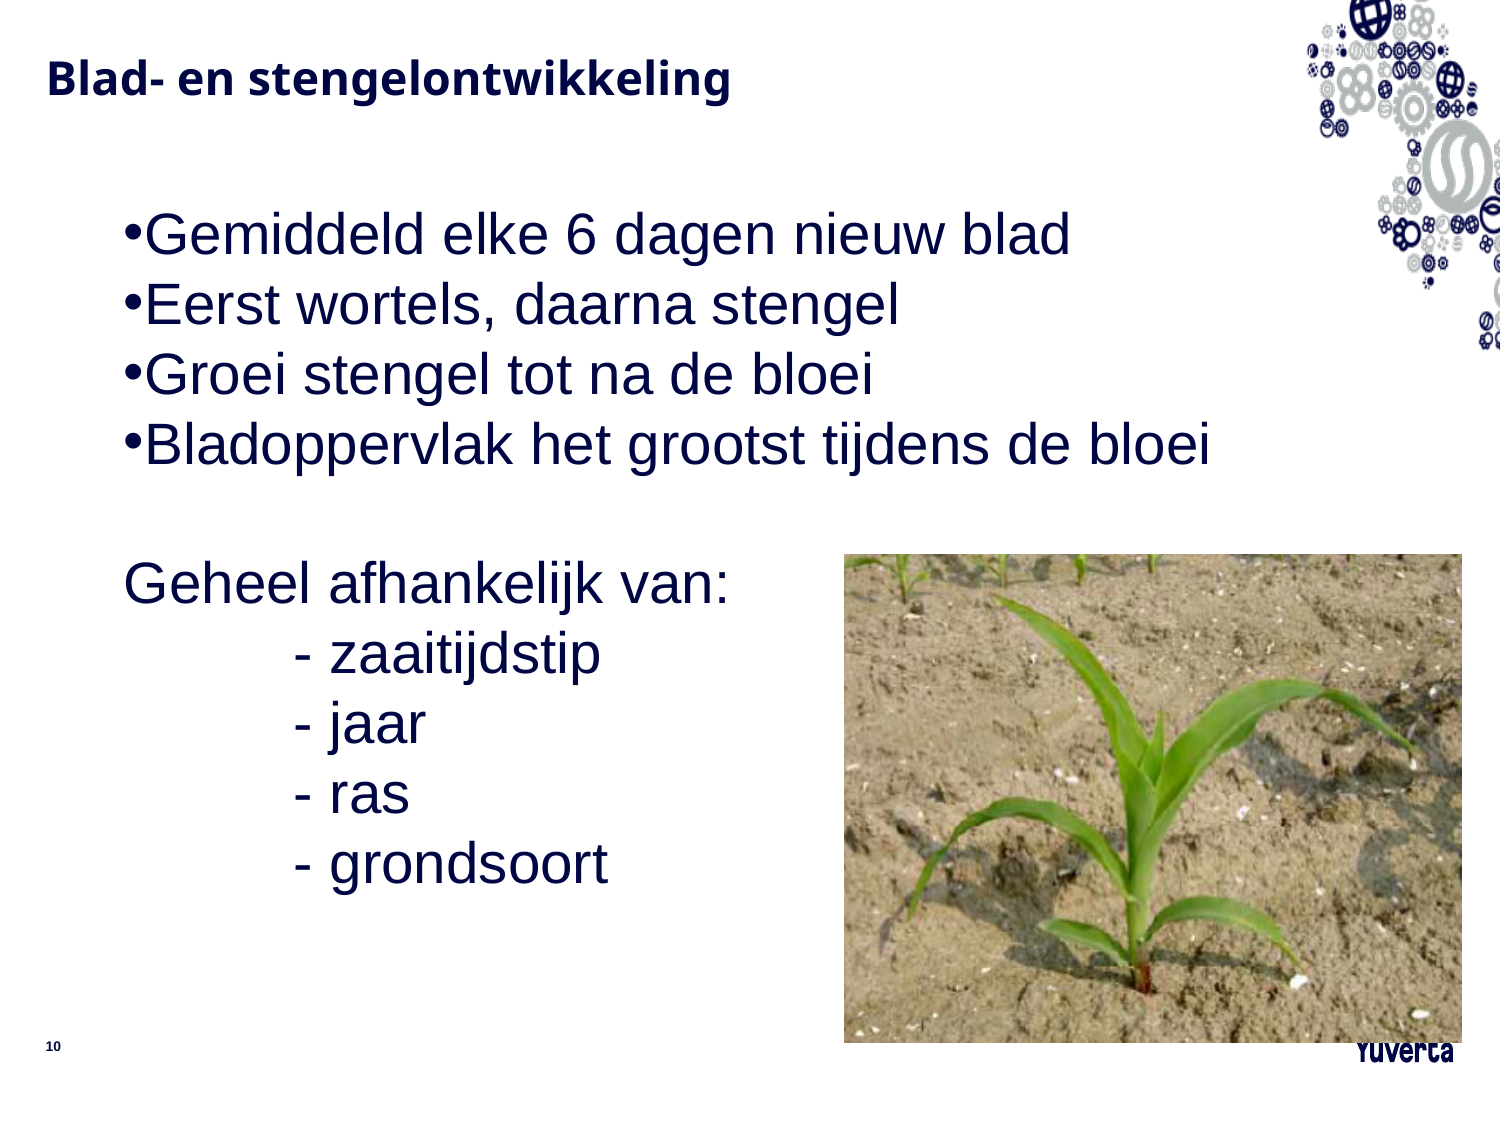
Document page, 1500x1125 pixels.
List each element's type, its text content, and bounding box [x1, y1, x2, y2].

title Blad- en stengelontwikkeling [45, 48, 1290, 239]
slide_number 10 [45, 1037, 85, 1073]
list Gemiddeld elke 6 dagen nieuw blad Eerst wortels, daarna stengel Groei stengel tot na de bloei Bladoppervlak het grootst tijdens de bloei Geheel afhankelijk van: - zaaitijdstip - jaar - ras - grondsoort [123, 196, 1425, 1005]
picture [0, 0, 1500, 1125]
